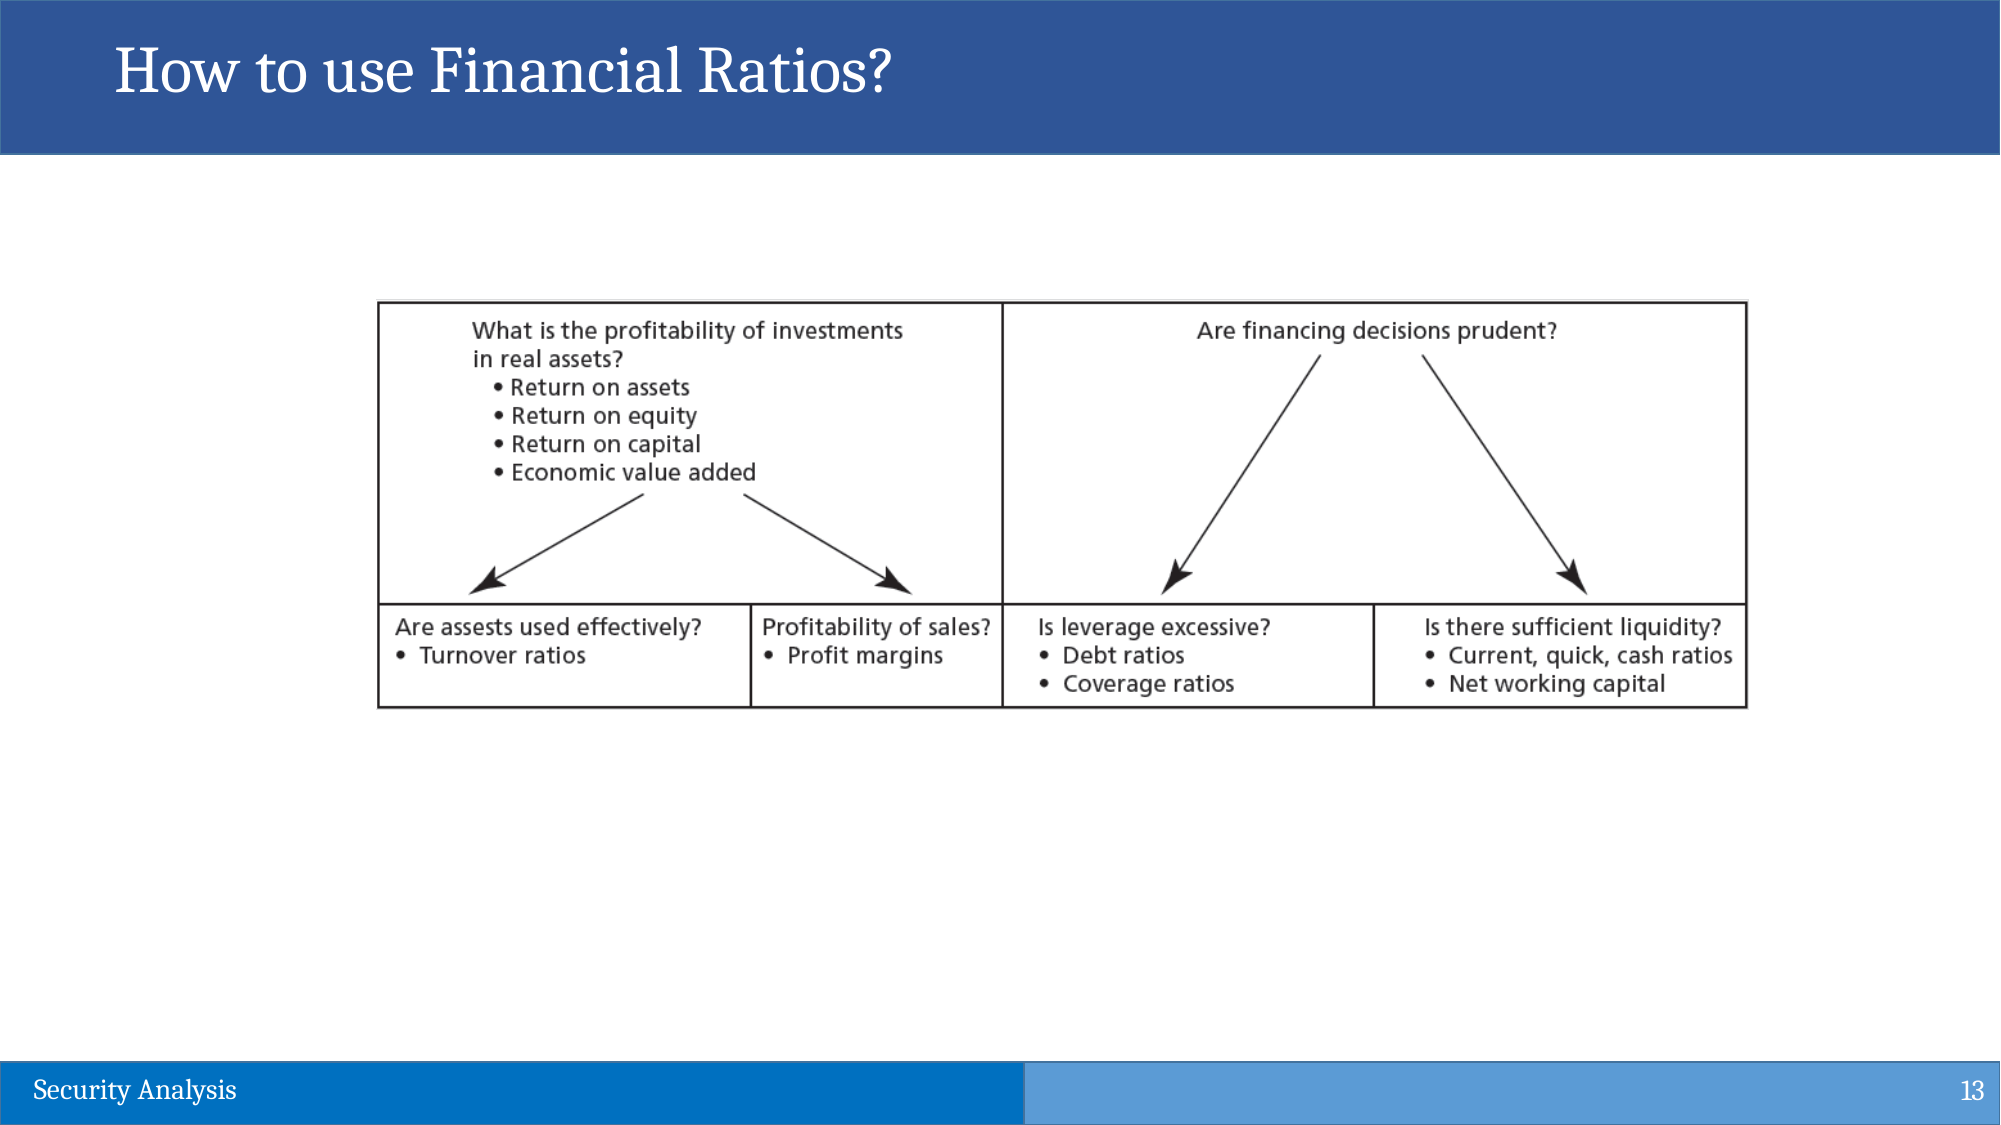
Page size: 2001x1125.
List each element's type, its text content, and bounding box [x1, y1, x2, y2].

text_box [1023, 1061, 2000, 1125]
slide_number 13 [1550, 1059, 2000, 1120]
text_box Security Analysis [19, 1063, 850, 1113]
picture [376, 299, 1749, 710]
text_box How to use Financial Ratios? [99, 18, 1912, 114]
text_box [0, 0, 2000, 155]
text_box [61, 201, 1950, 1057]
text_box [0, 1061, 1023, 1125]
